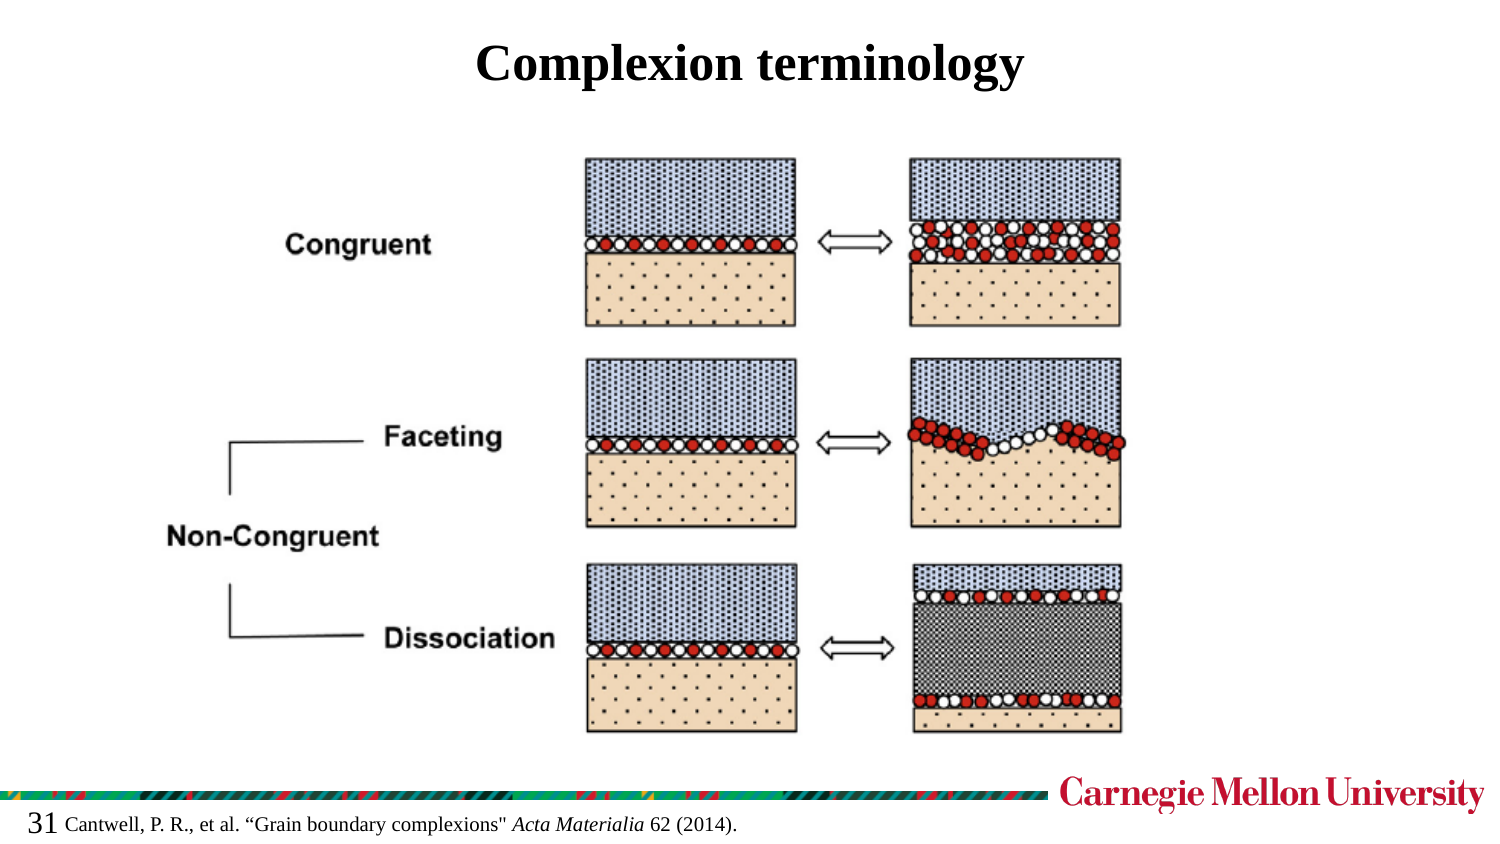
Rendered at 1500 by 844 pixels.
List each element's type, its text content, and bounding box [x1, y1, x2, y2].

title Complexion terminology [75, 9, 1425, 110]
picture [149, 134, 1138, 754]
picture [0, 791, 1048, 800]
text_box Cantwell, P. R., et al. “Grain boundary complexions" Acta Materialia 62 (2014). [49, 803, 1475, 844]
